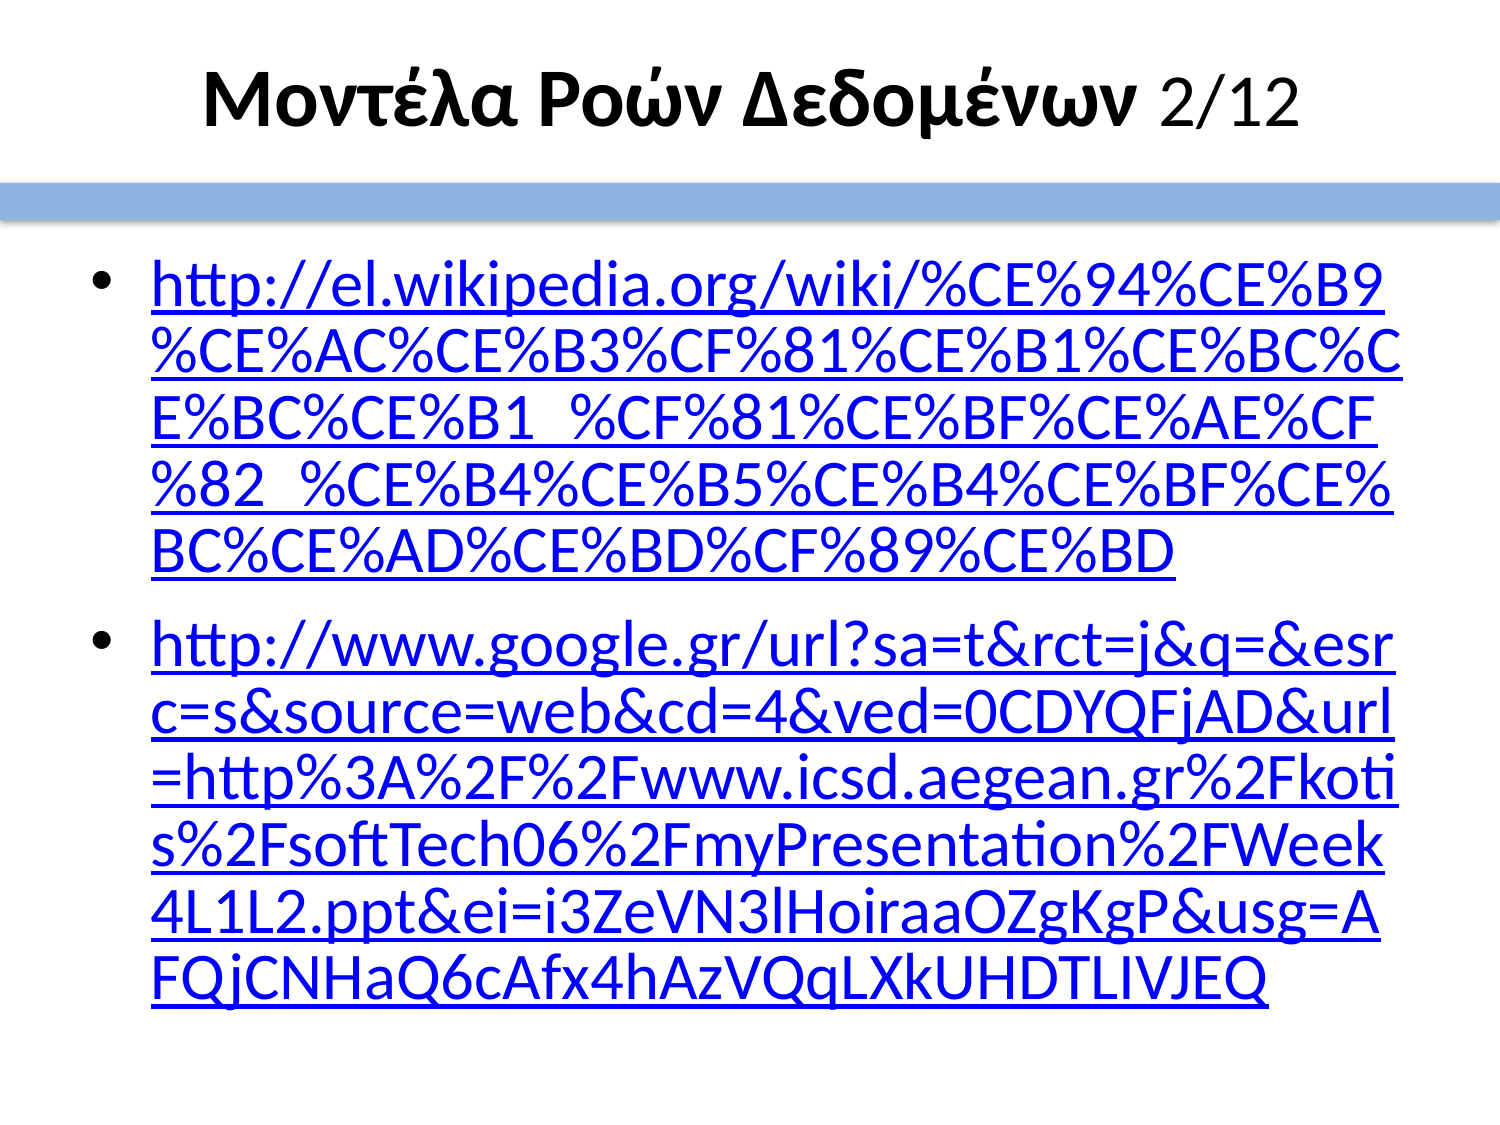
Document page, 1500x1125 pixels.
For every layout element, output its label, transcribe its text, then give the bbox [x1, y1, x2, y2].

list http://el.wikipedia.org/wiki/%CE%94%CE%B9%CE%AC%CE%B3%CF%81%CE%B1%CE%BC%CE%BC%CE%B1_%CF%81%CE%BF%CE%AE%CF%82_%CE%B4%CE%B5%CE%B4%CE%BF%CE%BC%CE%AD%CE%BD%CF%89%CE%BD http://www.google.gr/url?sa=t&rct=j&q=&esrc=s&source=web&cd=4&ved=0CDYQFjAD&url=http%3A%2F%2Fwww.icsd.aegean.gr%2Fkotis%2FsoftTech06%2FmyPresentation%2FWeek4L1L2.ppt&ei=i3ZeVN3lHoiraaOZgKgP&usg=AFQjCNHaQ6cAfx4hAzVQqLXkUHDTLIVJEQ [75, 231, 1425, 1024]
title Μοντέλα Ροών Δεδομένων 2/12 [76, 19, 1427, 169]
